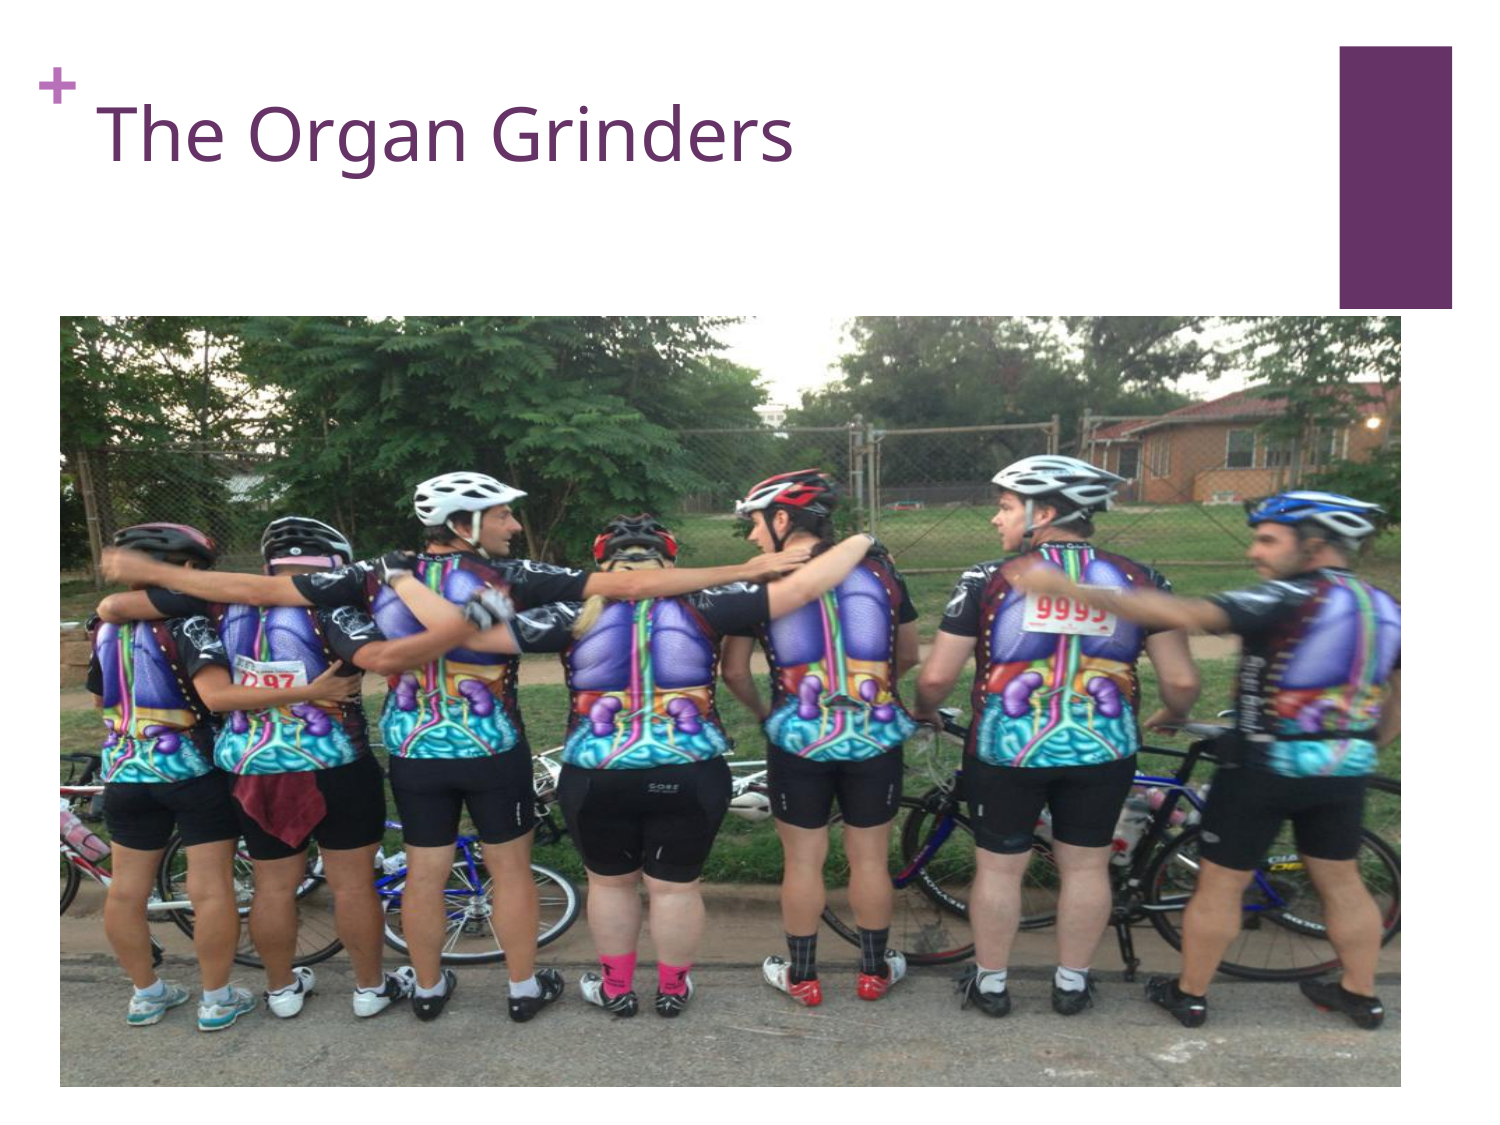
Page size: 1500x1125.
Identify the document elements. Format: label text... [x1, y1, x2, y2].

picture [60, 315, 1401, 1087]
title The Organ Grinders [81, 79, 1322, 263]
